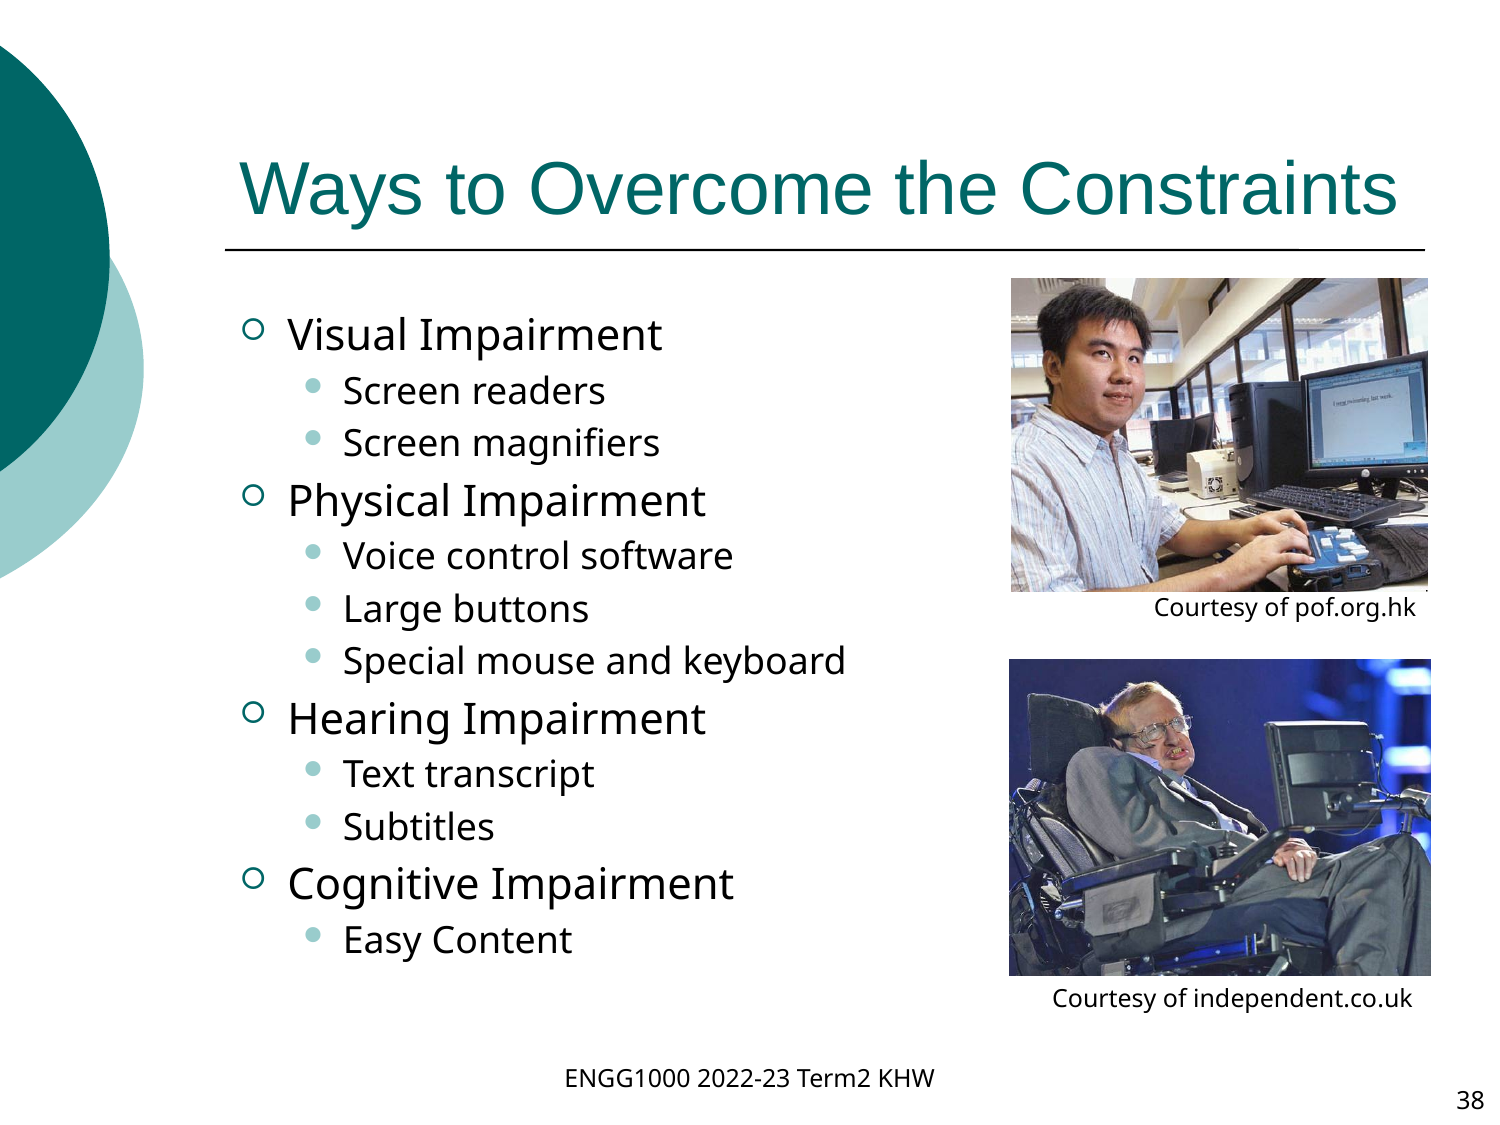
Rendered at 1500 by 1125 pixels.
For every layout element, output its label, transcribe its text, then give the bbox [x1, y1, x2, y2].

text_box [1011, 278, 1443, 630]
title Ways to Overcome the Constraints [224, 49, 1425, 237]
list Visual Impairment Screen readers Screen magnifiers Physical Impairment Voice control software Large buttons Special mouse and keyboard Hearing Impairment Text transcript Subtitles Cognitive Impairment Easy Content [224, 299, 1425, 975]
slide_number 38 [1149, 1050, 1500, 1125]
footer ENGG1000 2022-23 Term2 KHW [512, 1025, 988, 1100]
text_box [1009, 659, 1443, 1021]
